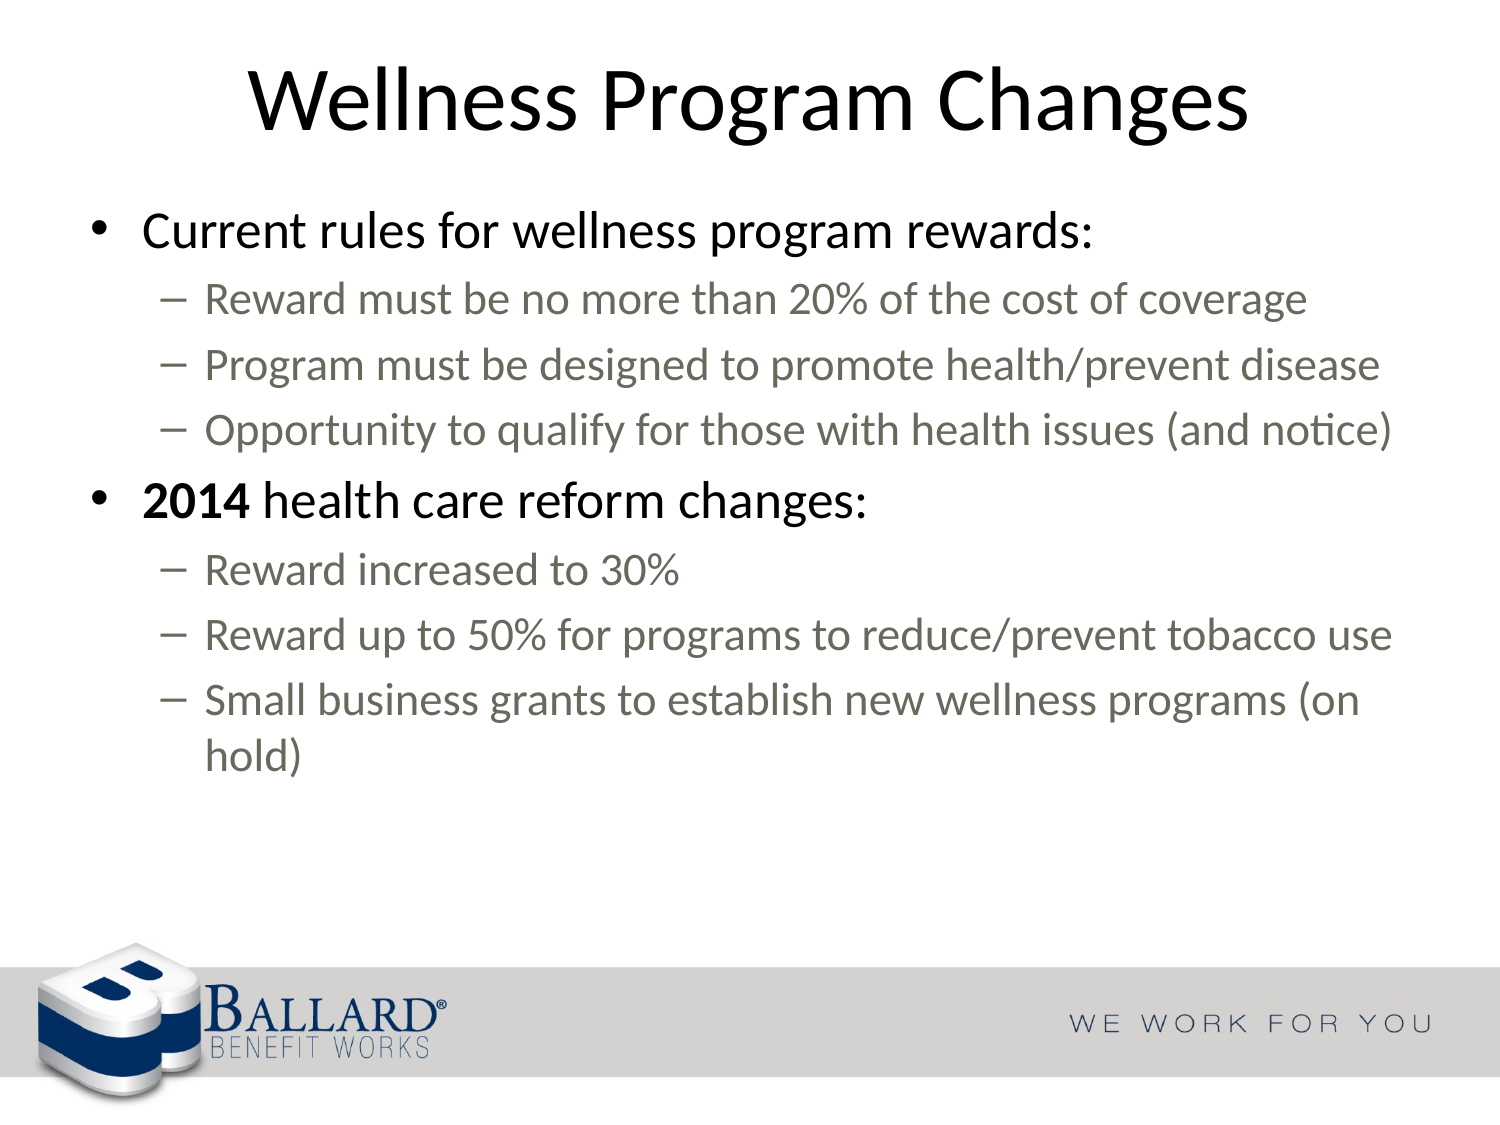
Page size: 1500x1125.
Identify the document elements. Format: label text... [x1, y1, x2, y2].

picture [0, 927, 1500, 1125]
title Wellness Program Changes [75, 0, 1425, 187]
list Current rules for wellness program rewards: Reward must be no more than 20% of the cost of coverage Program must be designed to promote health/prevent disease Opportunity to qualify for those with health issues (and notice) 2014 health care reform changes: Reward increased to 30% Reward up to 50% for programs to reduce/prevent tobacco use Small business grants to establish new wellness programs (on hold) [75, 187, 1425, 930]
